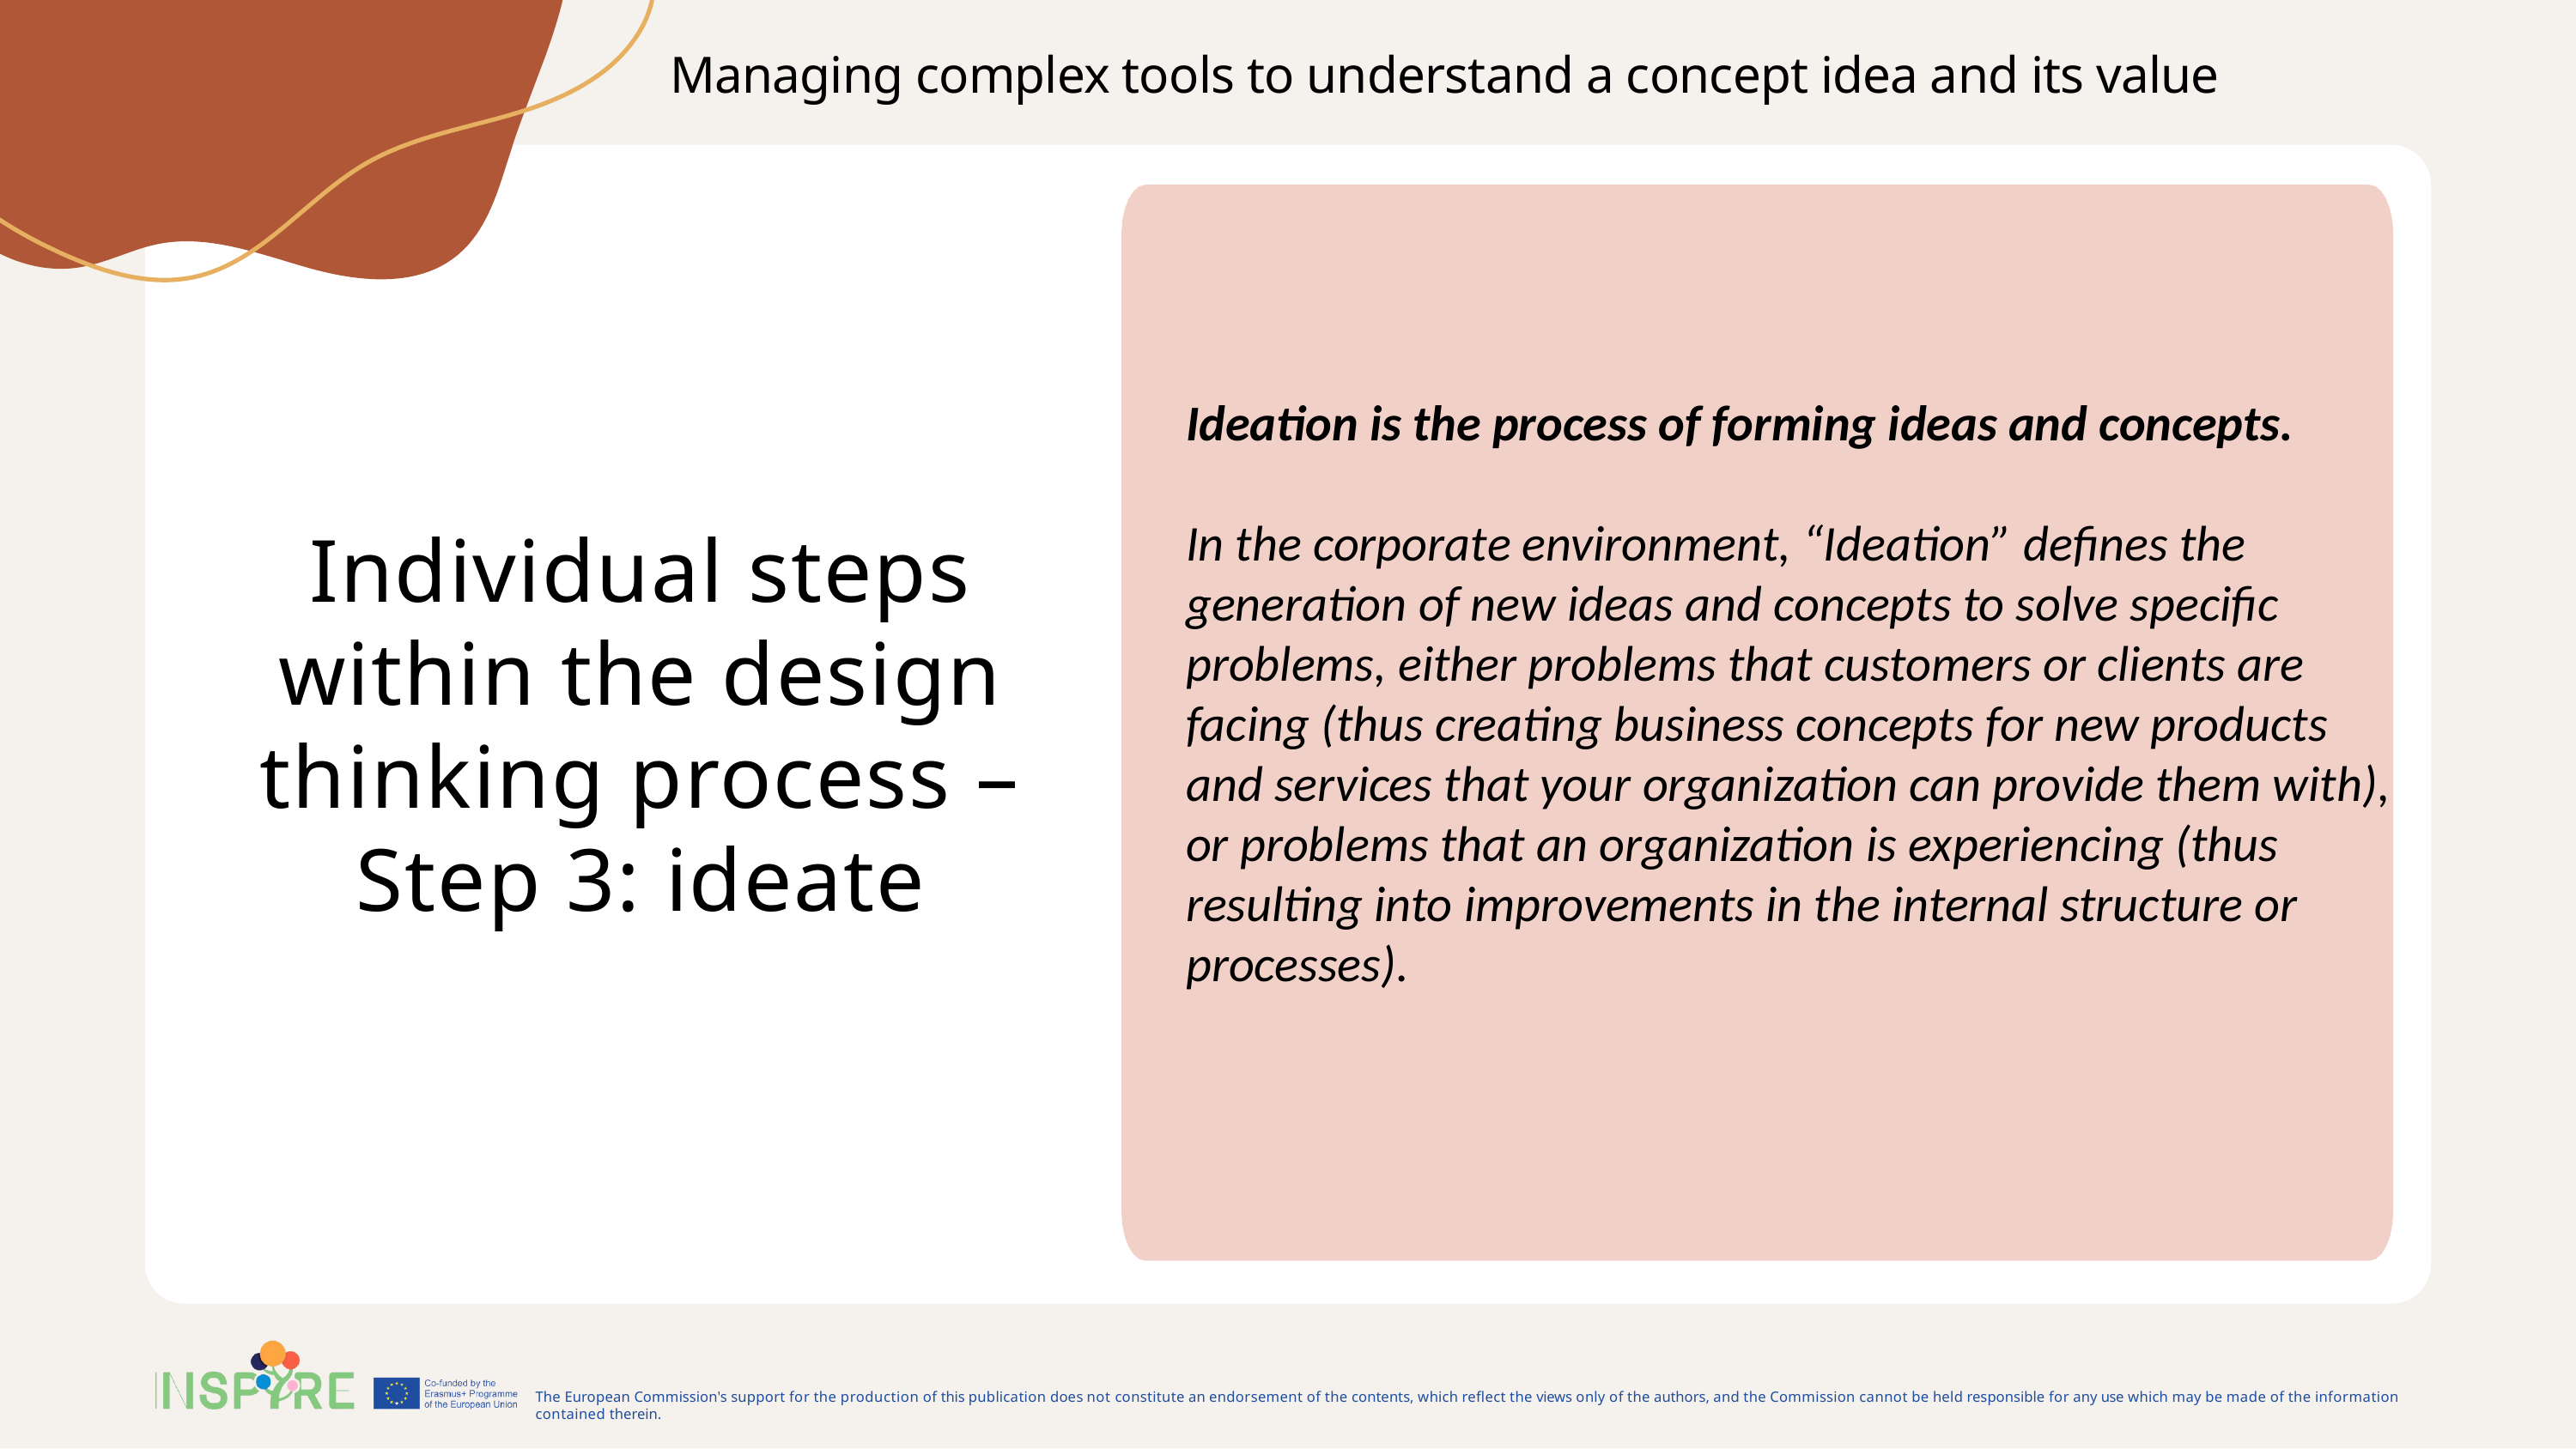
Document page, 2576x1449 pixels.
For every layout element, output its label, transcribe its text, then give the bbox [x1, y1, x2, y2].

text_box Ideation is the process of forming ideas and concepts. In the corporate environment, “Ideation” defines the generation of new ideas and concepts to solve specific problems, either problems that customers or clients are facing (thus creating business concepts for new products and services that your organization can provide them with), or problems that an organization is experiencing (thus resulting into improvements in the internal structure or processes). [1121, 185, 2394, 1261]
footer The European Commission's support for the production of this publication does not constitute an endorsement of the contents, which reflect the views only of the authors, and the Commission cannot be held responsible for any use which may be made of the information contained therein. [533, 1386, 2414, 1449]
text_box Individual steps within the design thinking process – Step 3: ideate [184, 514, 1097, 929]
text_box Managing complex tools to understand a concept idea and its value [659, 41, 2394, 104]
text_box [0, 0, 655, 283]
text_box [144, 1328, 577, 1435]
